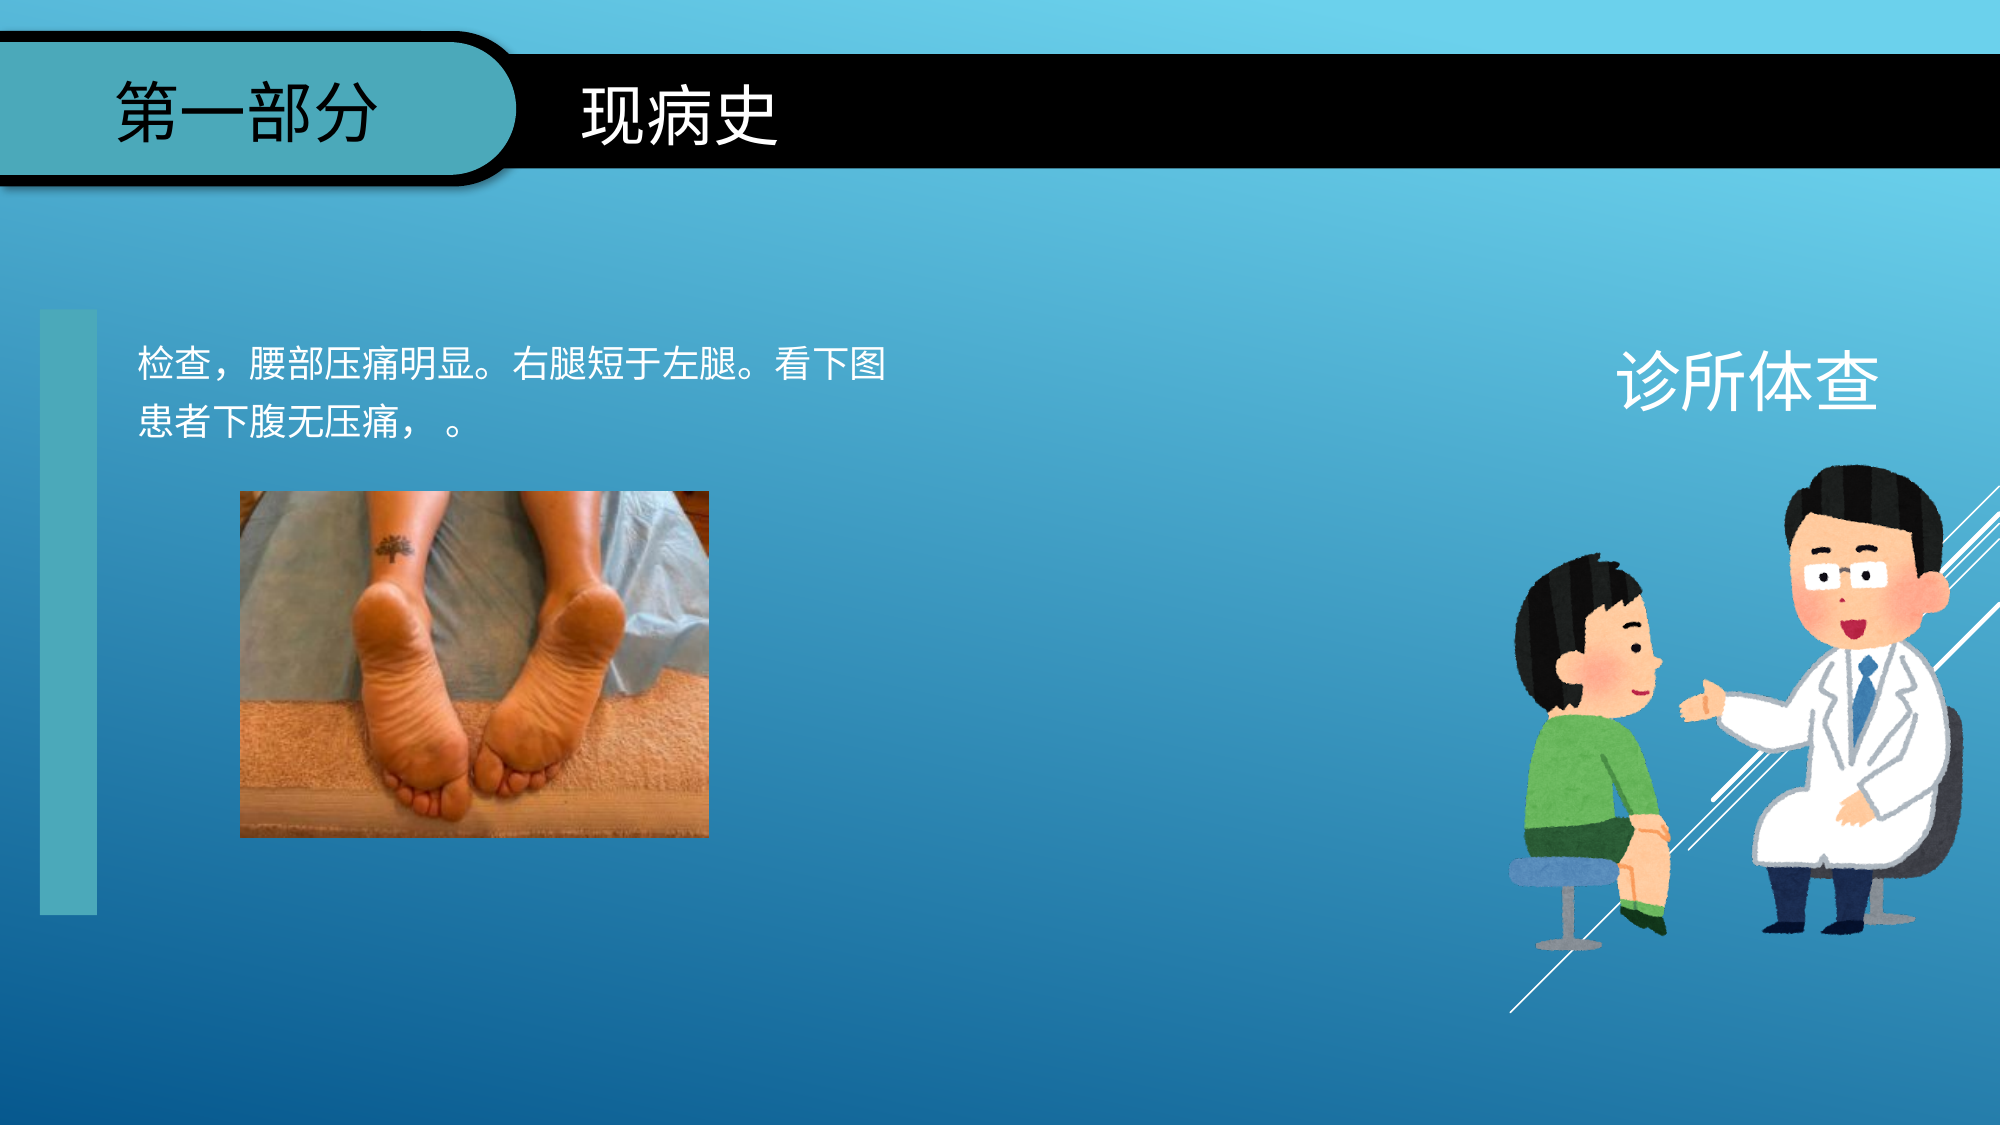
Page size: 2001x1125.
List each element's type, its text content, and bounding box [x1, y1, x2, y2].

text_box 诊所体查 [1599, 332, 1897, 427]
picture [239, 491, 709, 838]
text_box [532, 53, 2000, 170]
text_box 检查，腰部压痛明显。右腿短于左腿。看下图 患者下腹无压痛， 。 [122, 318, 1416, 451]
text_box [0, 30, 532, 187]
text_box 现病史 [565, 66, 823, 161]
picture [1495, 455, 1975, 963]
text_box [39, 308, 98, 916]
